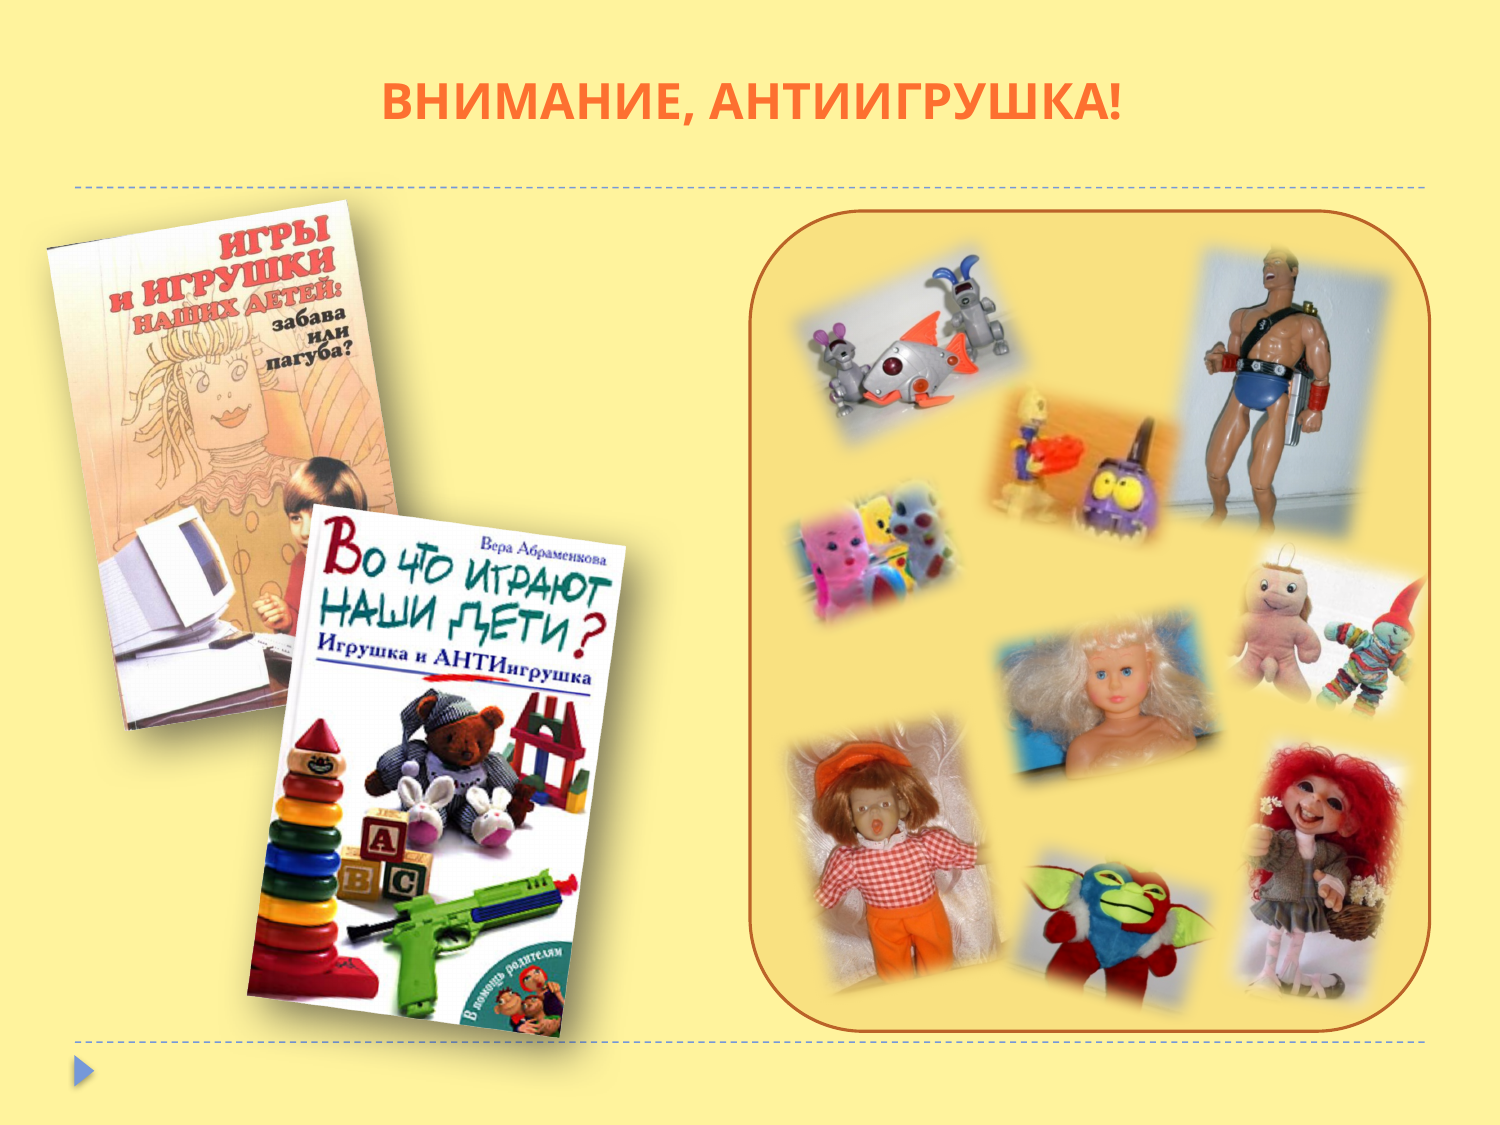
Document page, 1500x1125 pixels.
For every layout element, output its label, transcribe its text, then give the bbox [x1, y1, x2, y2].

title Внимание, АНТИигрушка! [74, 37, 1426, 141]
picture [779, 483, 968, 625]
picture [1230, 727, 1408, 1015]
text_box [748, 209, 1432, 999]
picture [47, 200, 625, 1037]
picture [787, 239, 1430, 1012]
text_box [791, 1008, 1353, 1033]
